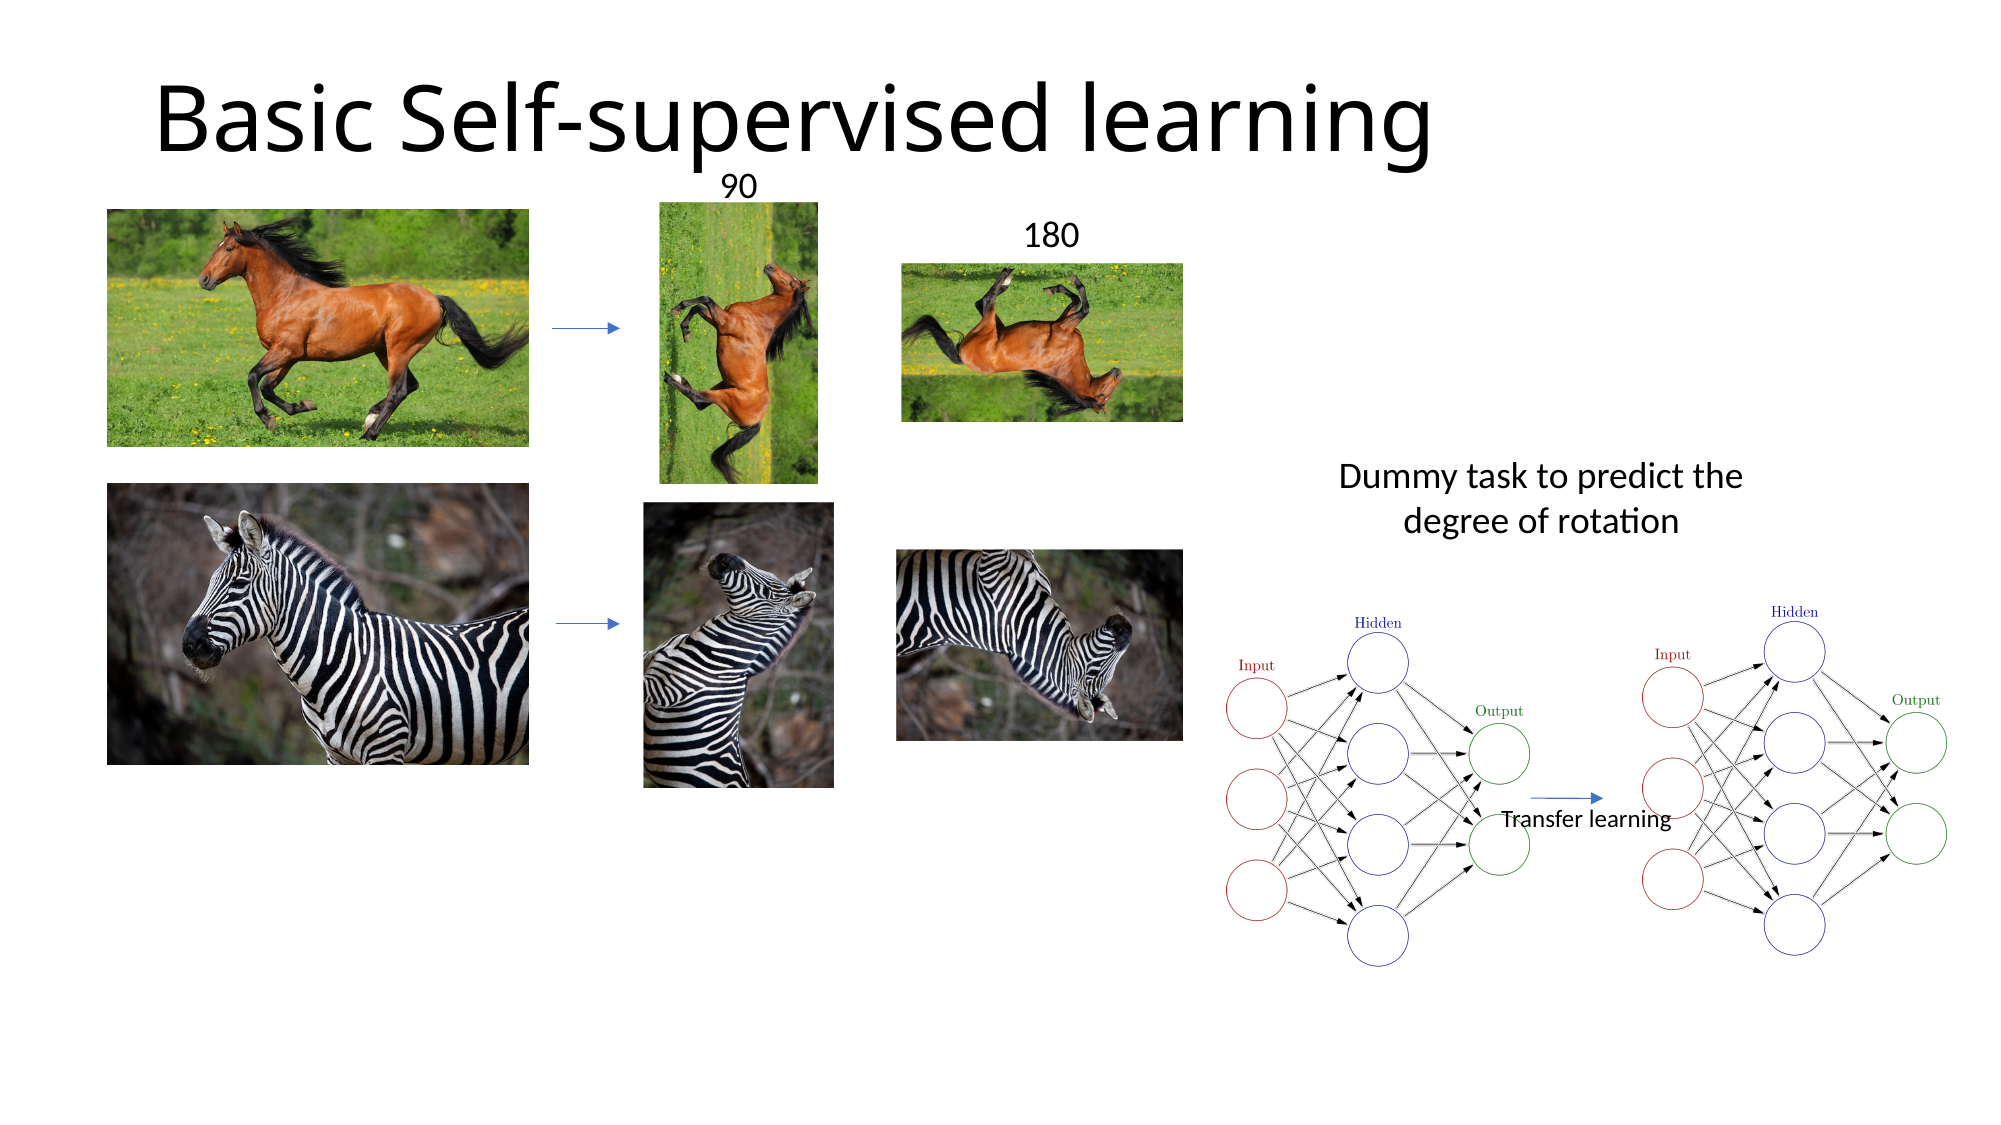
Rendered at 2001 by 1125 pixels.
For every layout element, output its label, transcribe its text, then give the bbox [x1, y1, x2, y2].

picture [1642, 604, 1948, 971]
picture [896, 549, 1183, 741]
picture [598, 203, 880, 484]
picture [107, 483, 529, 765]
picture [1226, 615, 1531, 982]
text_box Dummy task to predict the degree of rotation [1316, 443, 1767, 549]
picture [901, 263, 1183, 422]
picture [107, 209, 529, 447]
picture [595, 503, 882, 788]
text_box Transfer learning [1531, 795, 1642, 840]
title Basic Self-supervised learning [137, 59, 1863, 184]
text_box 180 [1007, 202, 1095, 262]
text_box 90 [704, 153, 773, 214]
